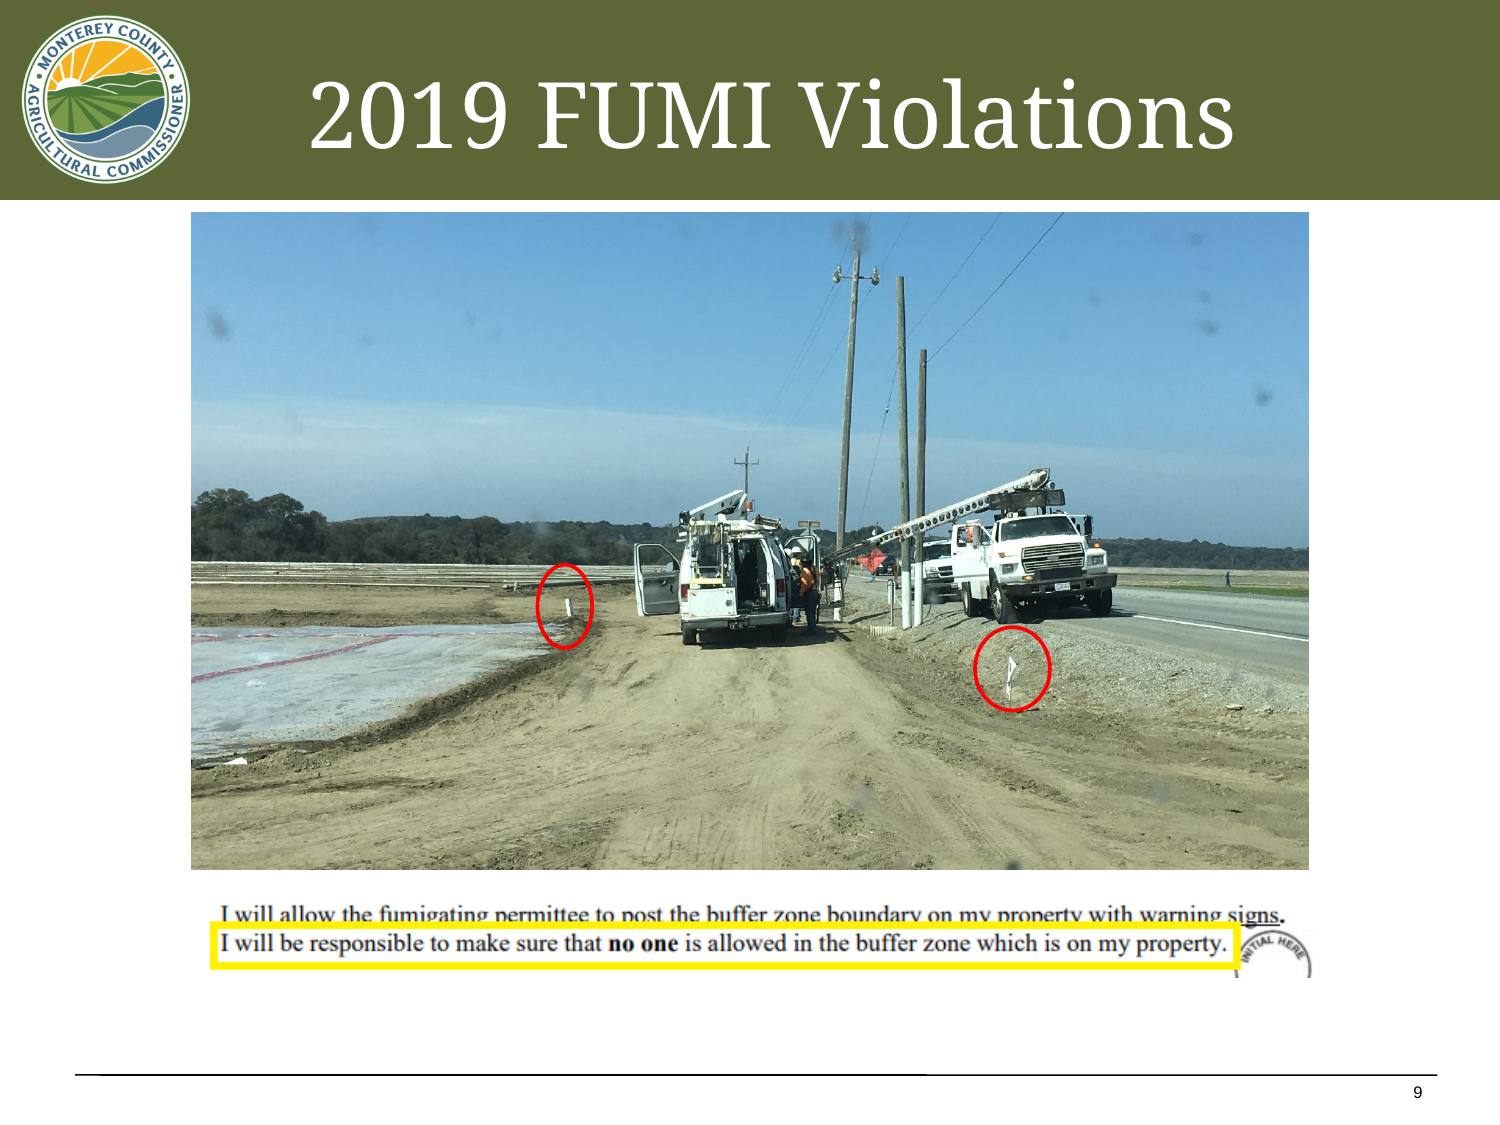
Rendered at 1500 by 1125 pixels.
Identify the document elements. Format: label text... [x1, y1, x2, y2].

picture [168, 886, 1332, 978]
picture [12, 2, 200, 200]
picture [191, 212, 1309, 871]
text_box 2019 FUMI Violations [104, 50, 1441, 150]
